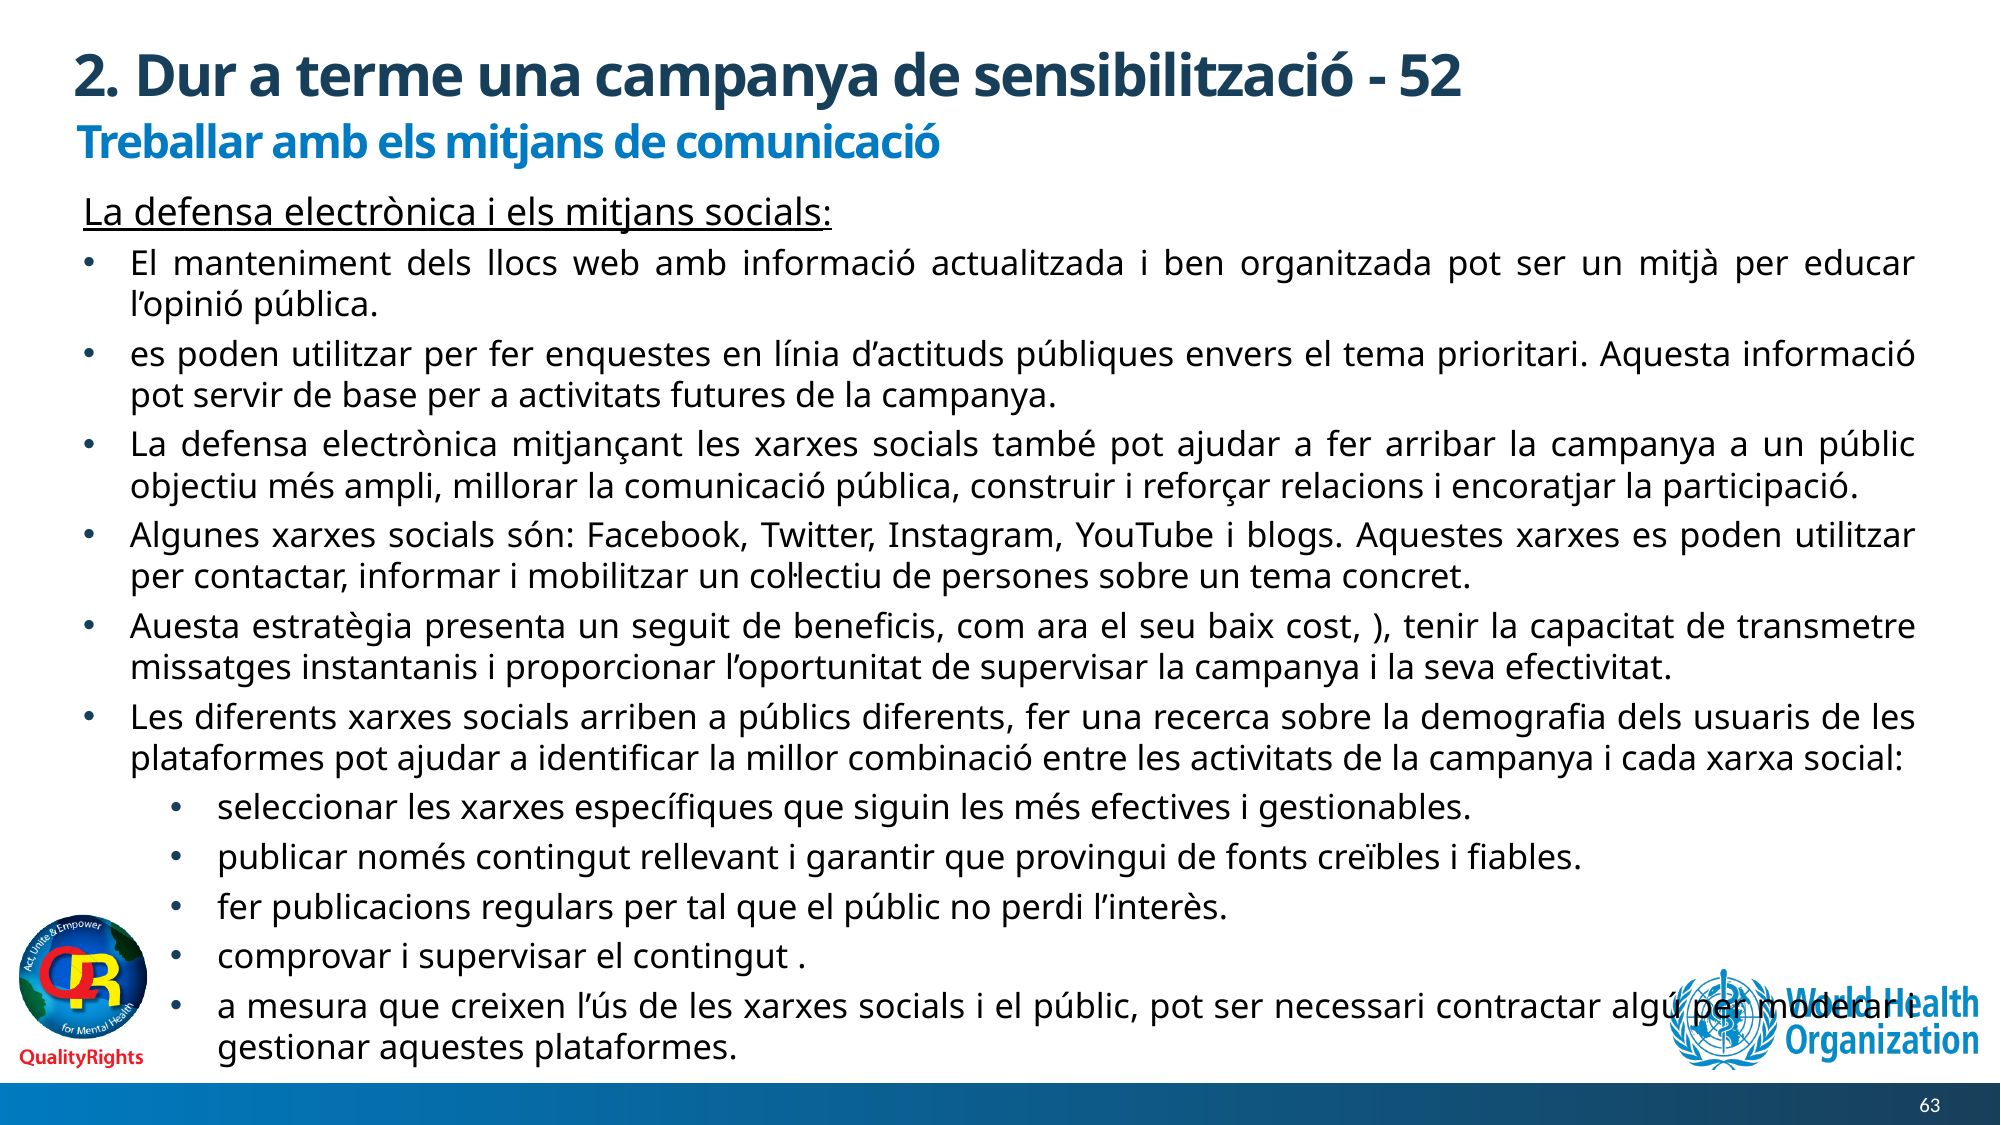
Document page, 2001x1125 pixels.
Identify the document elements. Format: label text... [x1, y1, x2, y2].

picture [1792, 1042, 1801, 1049]
picture [1716, 1064, 1731, 1070]
title 2. Dur a terme una campanya de sensibilització - 52 [73, 39, 1920, 107]
list Treballar amb els mitjans de comunicació [76, 108, 1910, 168]
picture [1725, 1042, 1747, 1054]
picture [1670, 1042, 1716, 1070]
picture [1730, 969, 1978, 1070]
picture [1691, 1042, 1757, 1060]
picture [0, 897, 162, 1082]
list La defensa electrònica i els mitjans socials: El manteniment dels llocs web amb informació actualitzada i ben organitzada pot ser un mitjà per educar l’opinió pública. es poden utilitzar per fer enquestes en línia d’actituds públiques envers el tema prioritari. Aquesta informació pot servir de base per a activitats futures de la campanya. La defensa electrònica mitjançant les xarxes socials també pot ajudar a fer arribar la campanya a un públic objectiu més ampli, millorar la comunicació pública, construir i reforçar relacions i encoratjar la participació. Algunes xarxes socials són: Facebook, Twitter, Instagram, YouTube i blogs. Aquestes xarxes es poden utilitzar per contactar, informar i mobilitzar un col·lectiu de persones sobre un tema concret. Auesta estratègia presenta un seguit de beneficis, com ara el seu baix cost, ), tenir la capacitat de transmetre missatges instantanis i proporcionar l’oportunitat de supervisar la campanya i la seva efectivitat. Les diferents xarxes socials arriben a públics diferents, fer una recerca sobre la demografia dels usuaris de les plataformes pot ajudar a identificar la millor combinació entre les activitats de la campanya i cada xarxa social: seleccionar les xarxes específiques que siguin les més efectives i gestionables. publicar només contingut rellevant i garantir que provingui de fonts creïbles i fiables. fer publicacions regulars per tal que el públic no perdi l’interès. comprovar i supervisar el contingut . a mesura que creixen l’ús de les xarxes socials i el públic, pot ser necessari contractar algú per moderar i gestionar aquestes plataformes. [83, 179, 1917, 1042]
